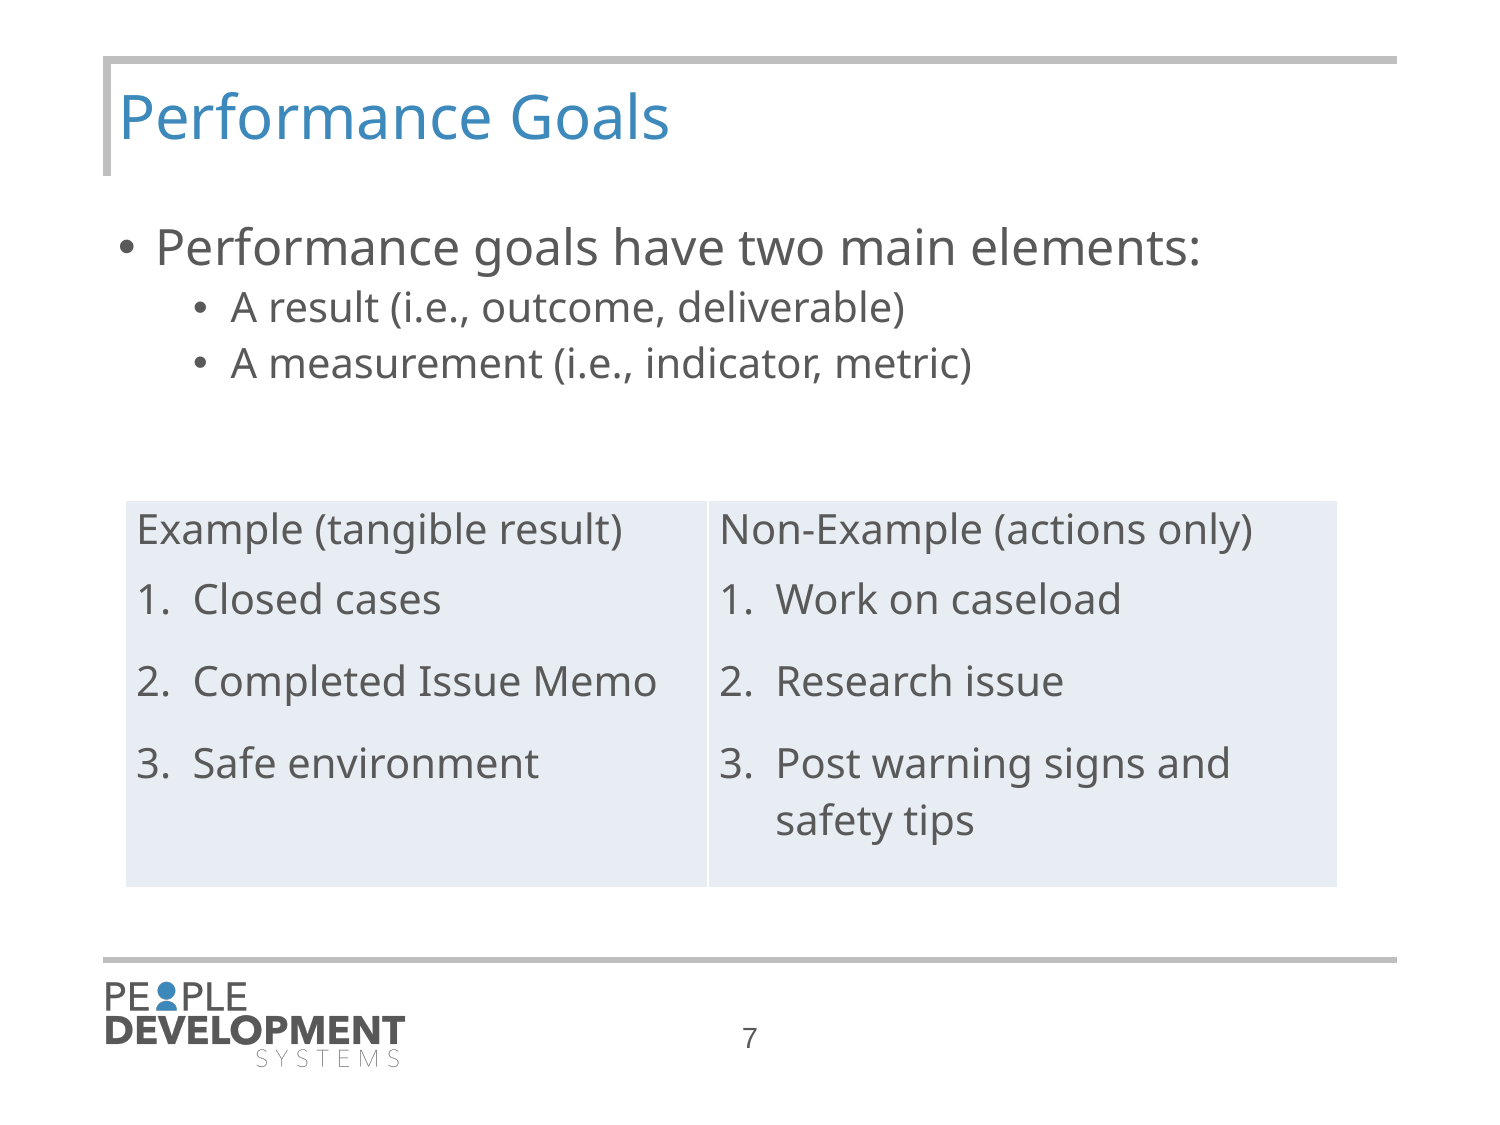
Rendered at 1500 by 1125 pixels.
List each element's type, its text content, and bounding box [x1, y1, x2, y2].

slide_number 7 [575, 1012, 925, 1091]
list Performance goals have two main elements: A result (i.e., outcome, deliverable) A measurement (i.e., indicator, metric) [103, 214, 1397, 922]
table_header Example (tangible result) Closed cases Completed Issue Memo Safe environment [126, 501, 707, 887]
table_header Non-Example (actions only) Work on caseload Research issue Post warning signs and safety tips [709, 501, 1337, 887]
title Performance Goals [103, 78, 1454, 161]
